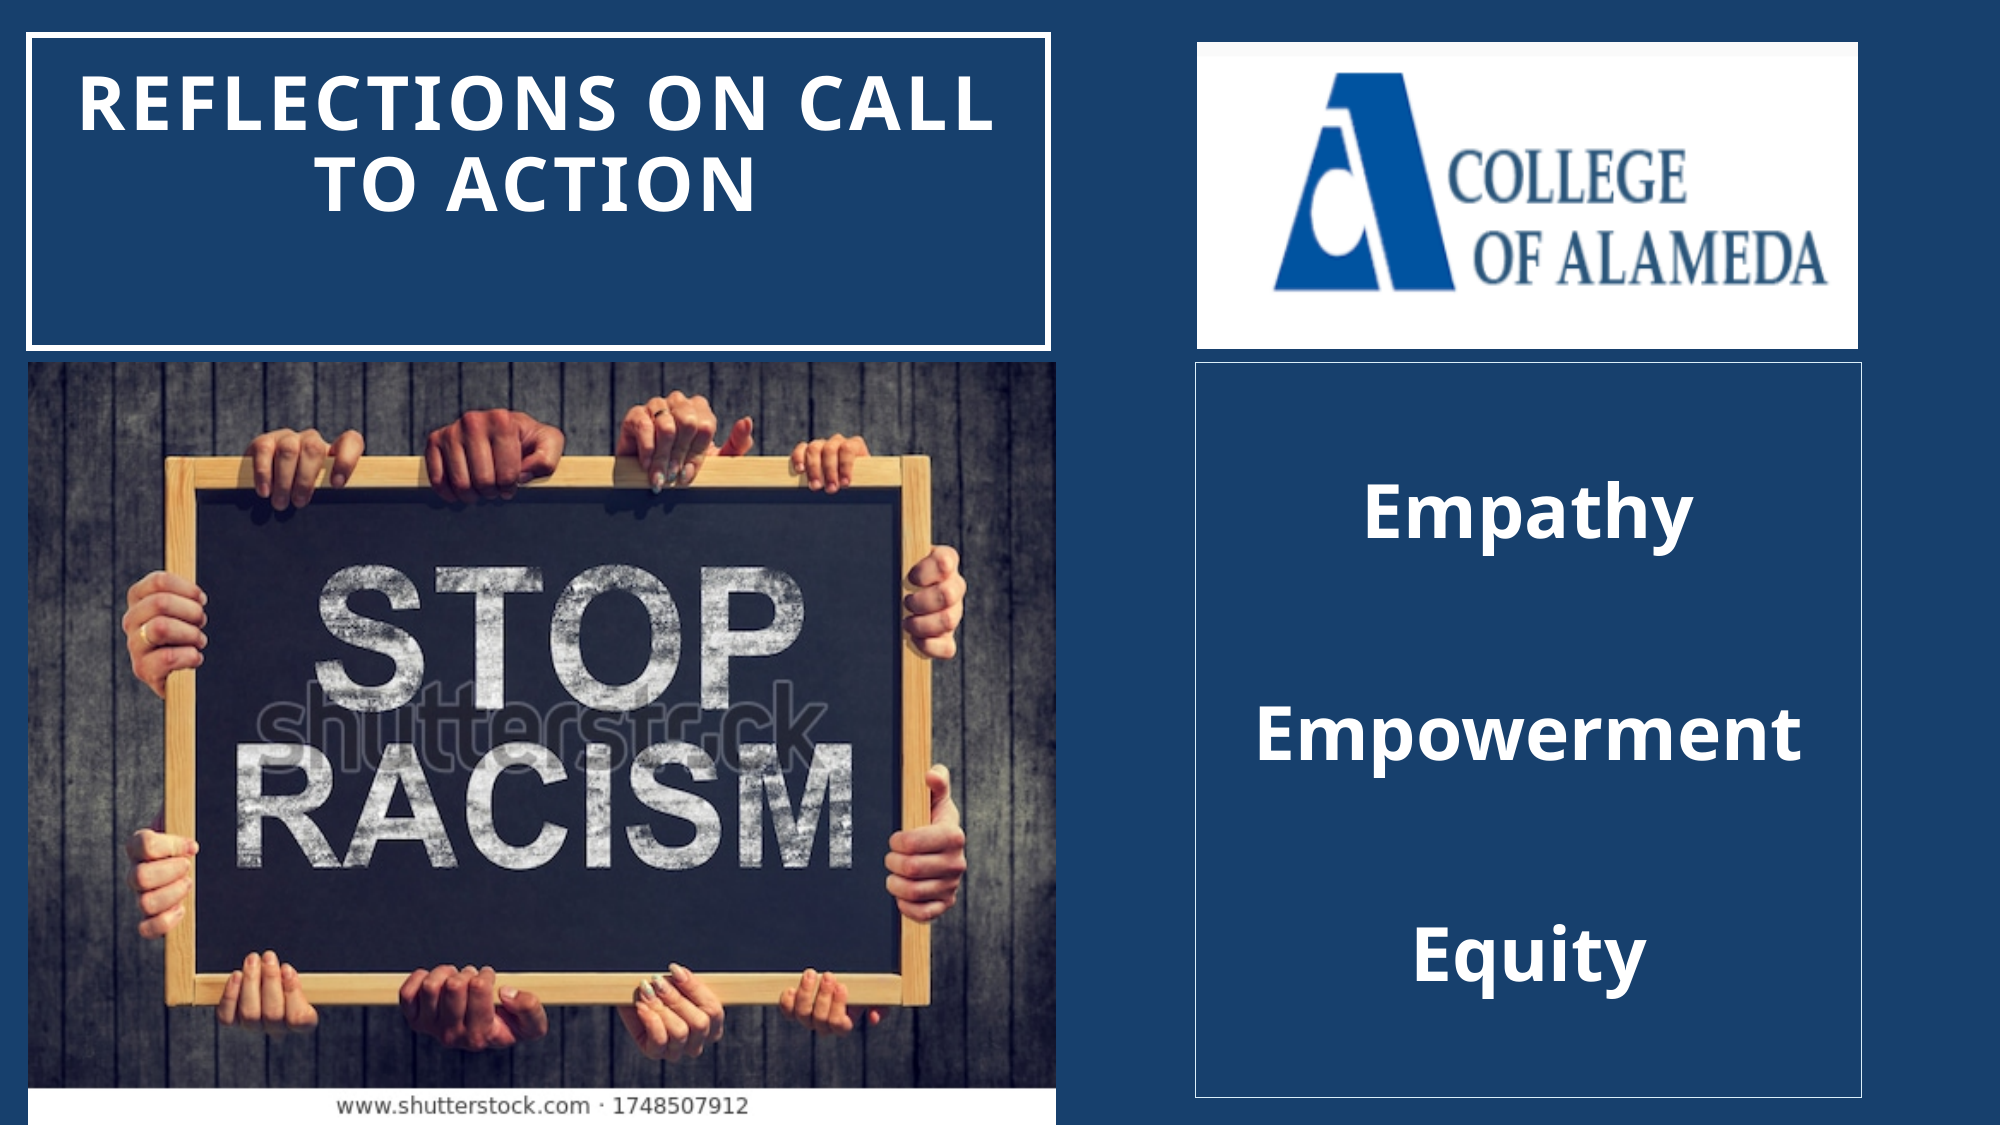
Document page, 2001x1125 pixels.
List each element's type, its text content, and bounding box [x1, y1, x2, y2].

picture [1197, 42, 1858, 349]
picture [28, 362, 1056, 1125]
subtitle Empathy Empowerment Equity [1195, 362, 1862, 1098]
title Reflections ON call to action [26, 32, 1051, 351]
